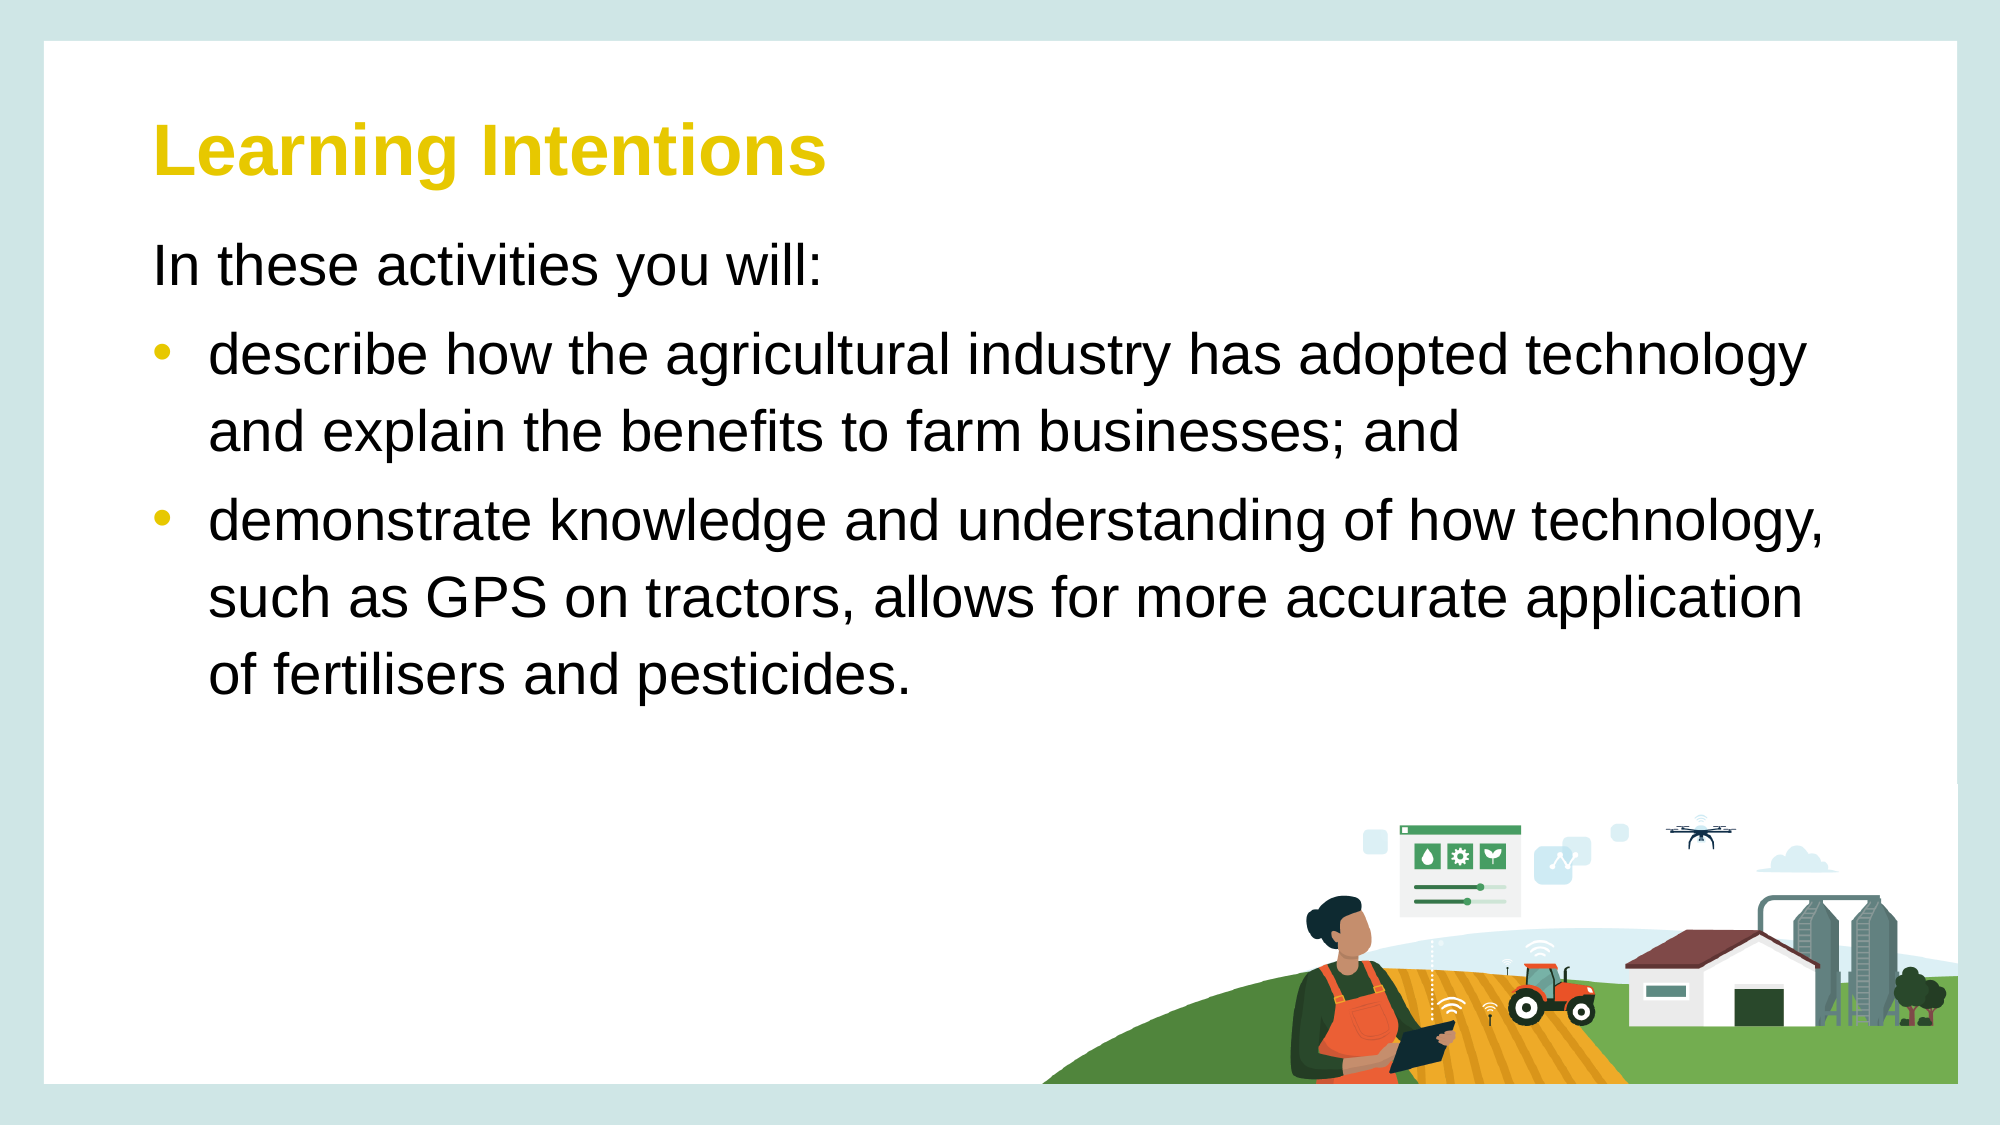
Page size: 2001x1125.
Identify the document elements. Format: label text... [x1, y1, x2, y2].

list In these activities you will: describe how the agricultural industry has adopted technology and explain the benefits to farm businesses; and demonstrate knowledge and understanding of how technology, such as GPS on tractors, allows for more accurate application of fertilisers and pesticides. [137, 206, 1863, 994]
picture [1038, 784, 1958, 1084]
title Learning Intentions [137, 104, 1863, 206]
